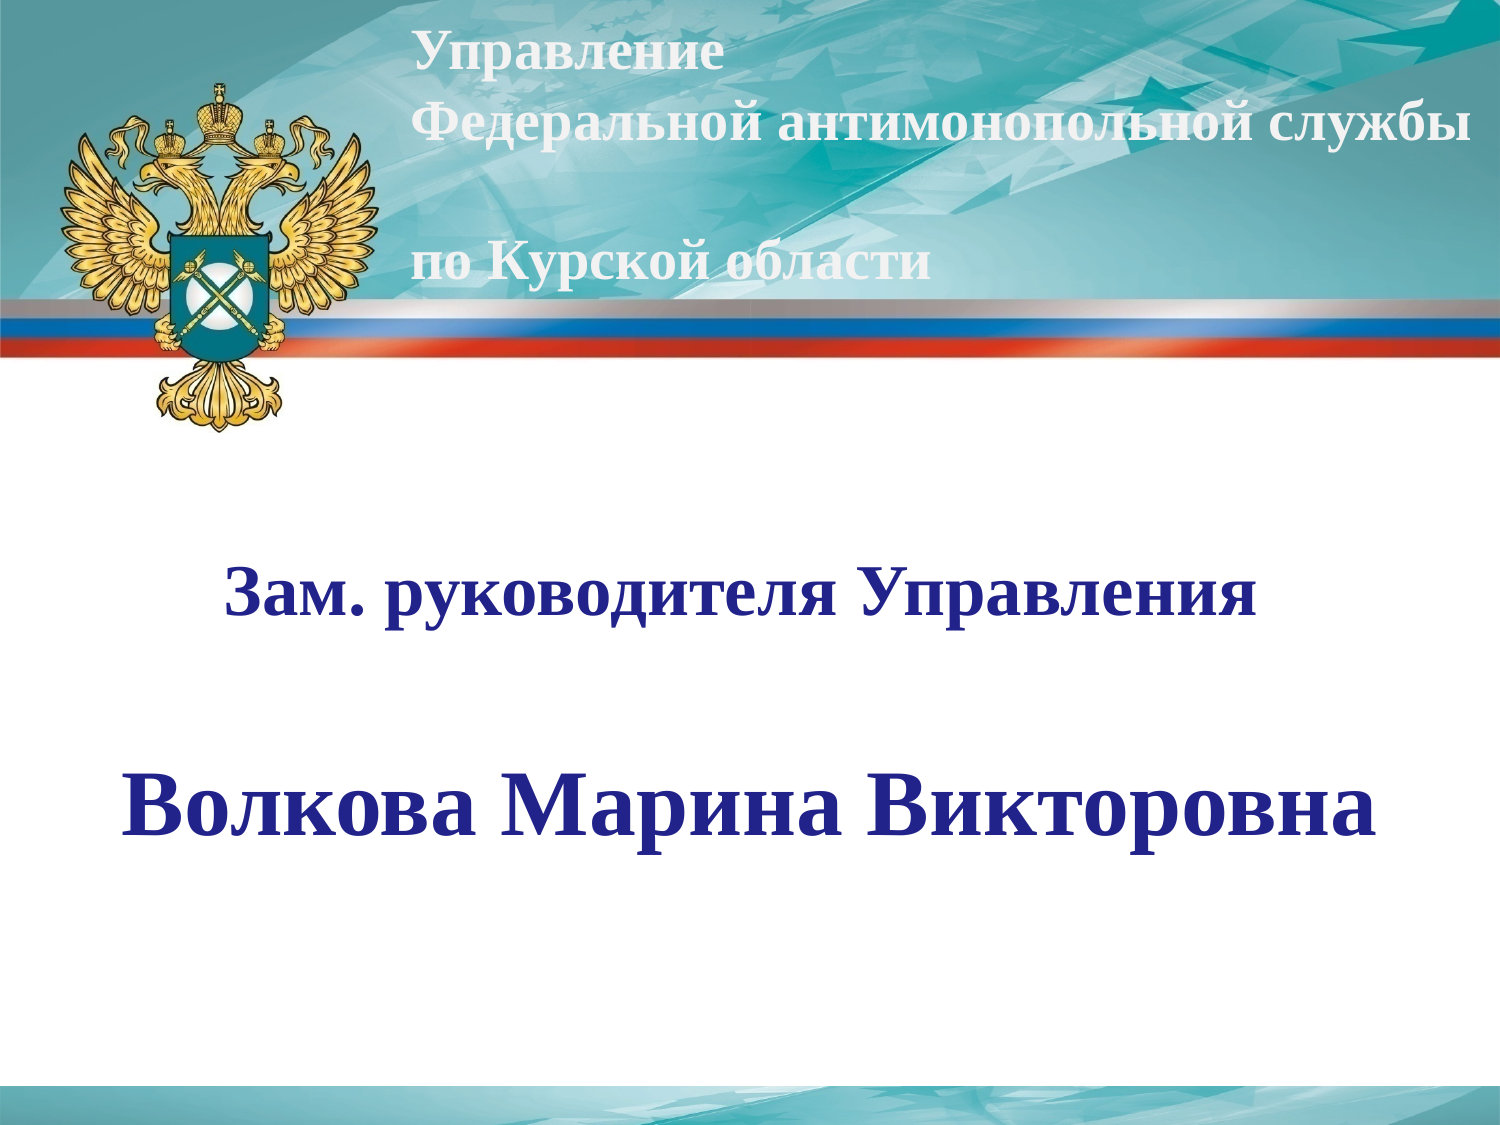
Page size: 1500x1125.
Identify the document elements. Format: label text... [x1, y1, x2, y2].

picture [0, 0, 1500, 385]
title Зам. руководителя Управления Волкова Марина Викторовна [0, 385, 1500, 1012]
picture [0, 1086, 1500, 1125]
text_box Управление Федеральной антимонопольной службы по Курской области [395, 30, 1500, 273]
